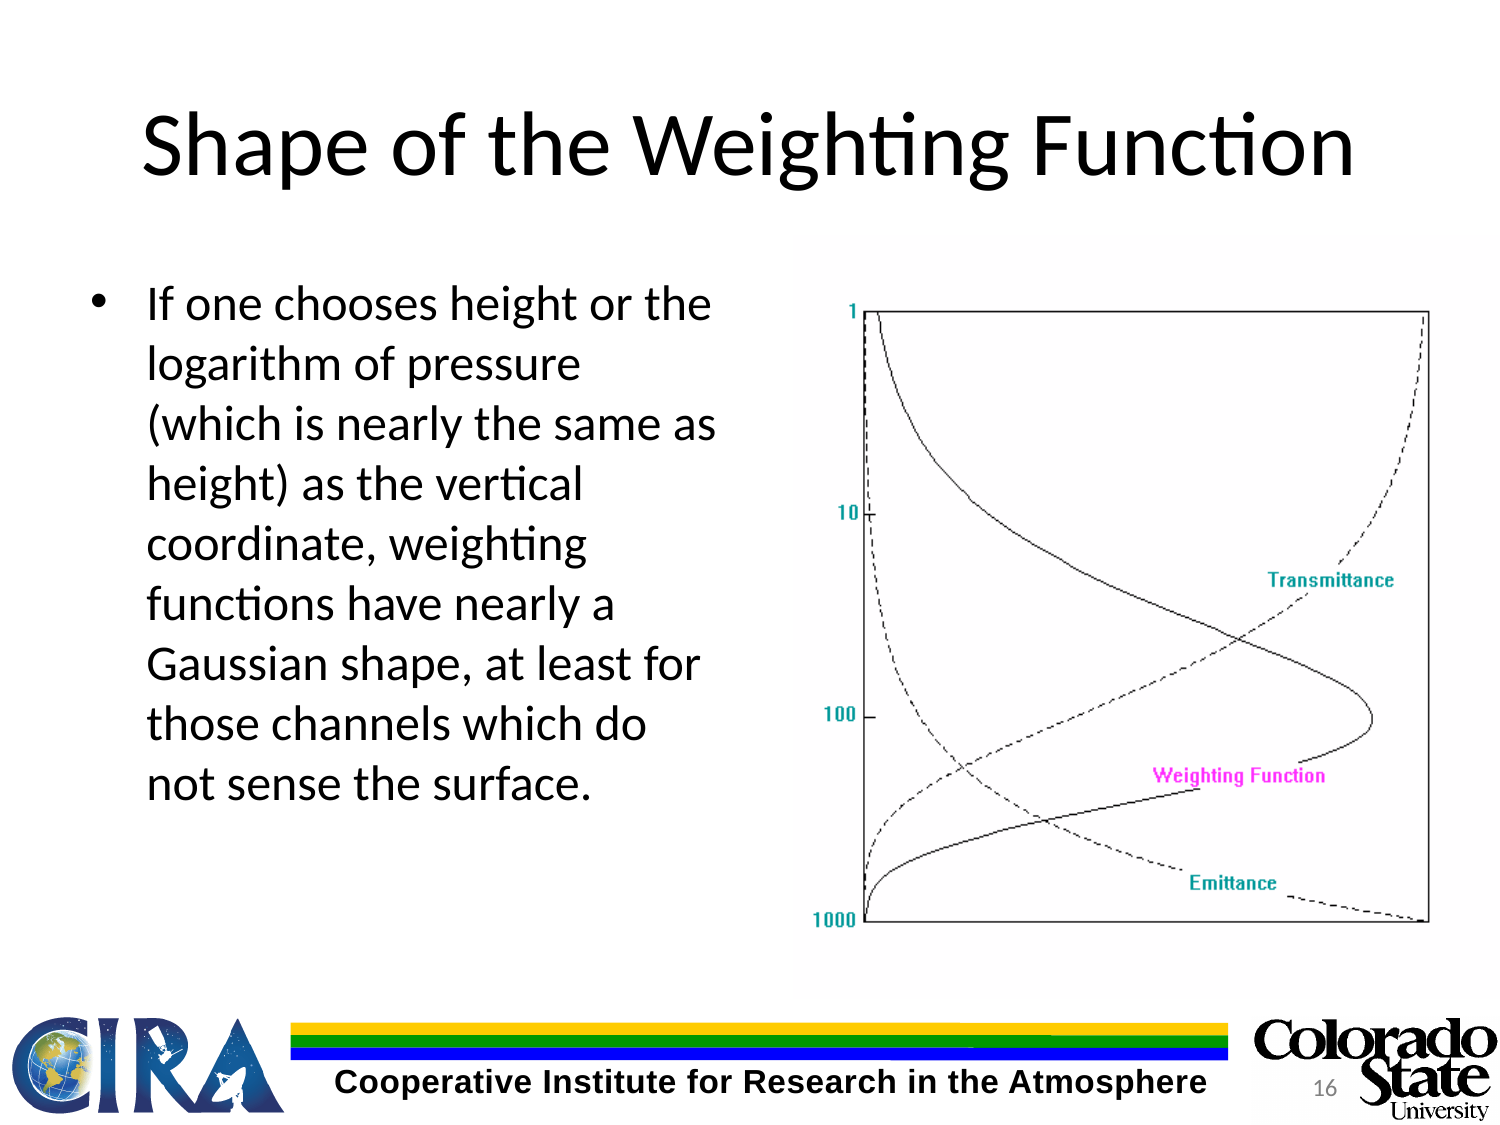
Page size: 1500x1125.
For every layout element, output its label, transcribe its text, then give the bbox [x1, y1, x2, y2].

picture [1251, 1016, 1500, 1046]
title Shape of the Weighting Function [74, 44, 1426, 233]
picture [0, 1004, 296, 1125]
text_box 16 [1149, 1046, 1500, 1125]
list If one chooses height or the logarithm of pressure (which is nearly the same as height) as the vertical coordinate, weighting functions have nearly a Gaussian shape, at least for those channels which do not sense the surface. [74, 262, 738, 1006]
picture [793, 235, 1500, 999]
